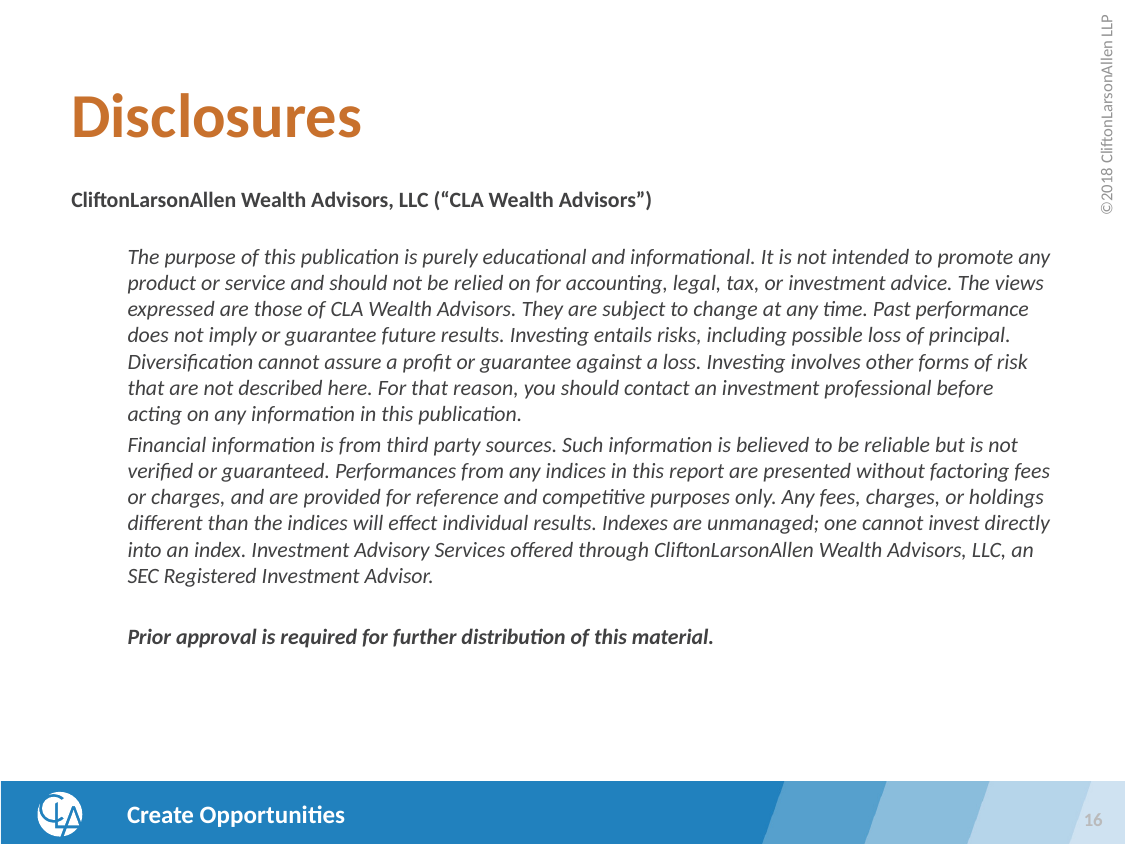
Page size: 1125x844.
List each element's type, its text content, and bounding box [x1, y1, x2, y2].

picture [0, 781, 1125, 844]
list CliftonLarsonAllen Wealth Advisors, LLC (“CLA Wealth Advisors”) The purpose of this publication is purely educational and informational. It is not intended to promote any product or service and should not be relied on for accounting, legal, tax, or investment advice. The views expressed are those of CLA Wealth Advisors. They are subject to change at any time. Past performance does not imply or guarantee future results. Investing entails risks, including possible loss of principal. Diversification cannot assure a profit or guarantee against a loss. Investing involves other forms of risk that are not described here. For that reason, you should contact an investment professional before acting on any information in this publication. Financial information is from third party sources. Such information is believed to be reliable but is not verified or guaranteed. Performances from any indices in this report are presented without factoring fees or charges, and are provided for reference and competitive purposes only. Any fees, charges, or holdings different than the indices will effect individual results. Indexes are unmanaged; one cannot invest directly into an index. Investment Advisory Services offered through CliftonLarsonAllen Wealth Advisors, LLC, an SEC Registered Investment Advisor. Prior approval is required for further distribution of this material. [56, 177, 1069, 741]
title Disclosures [56, 56, 1069, 169]
slide_number 16 [1053, 790, 1118, 844]
